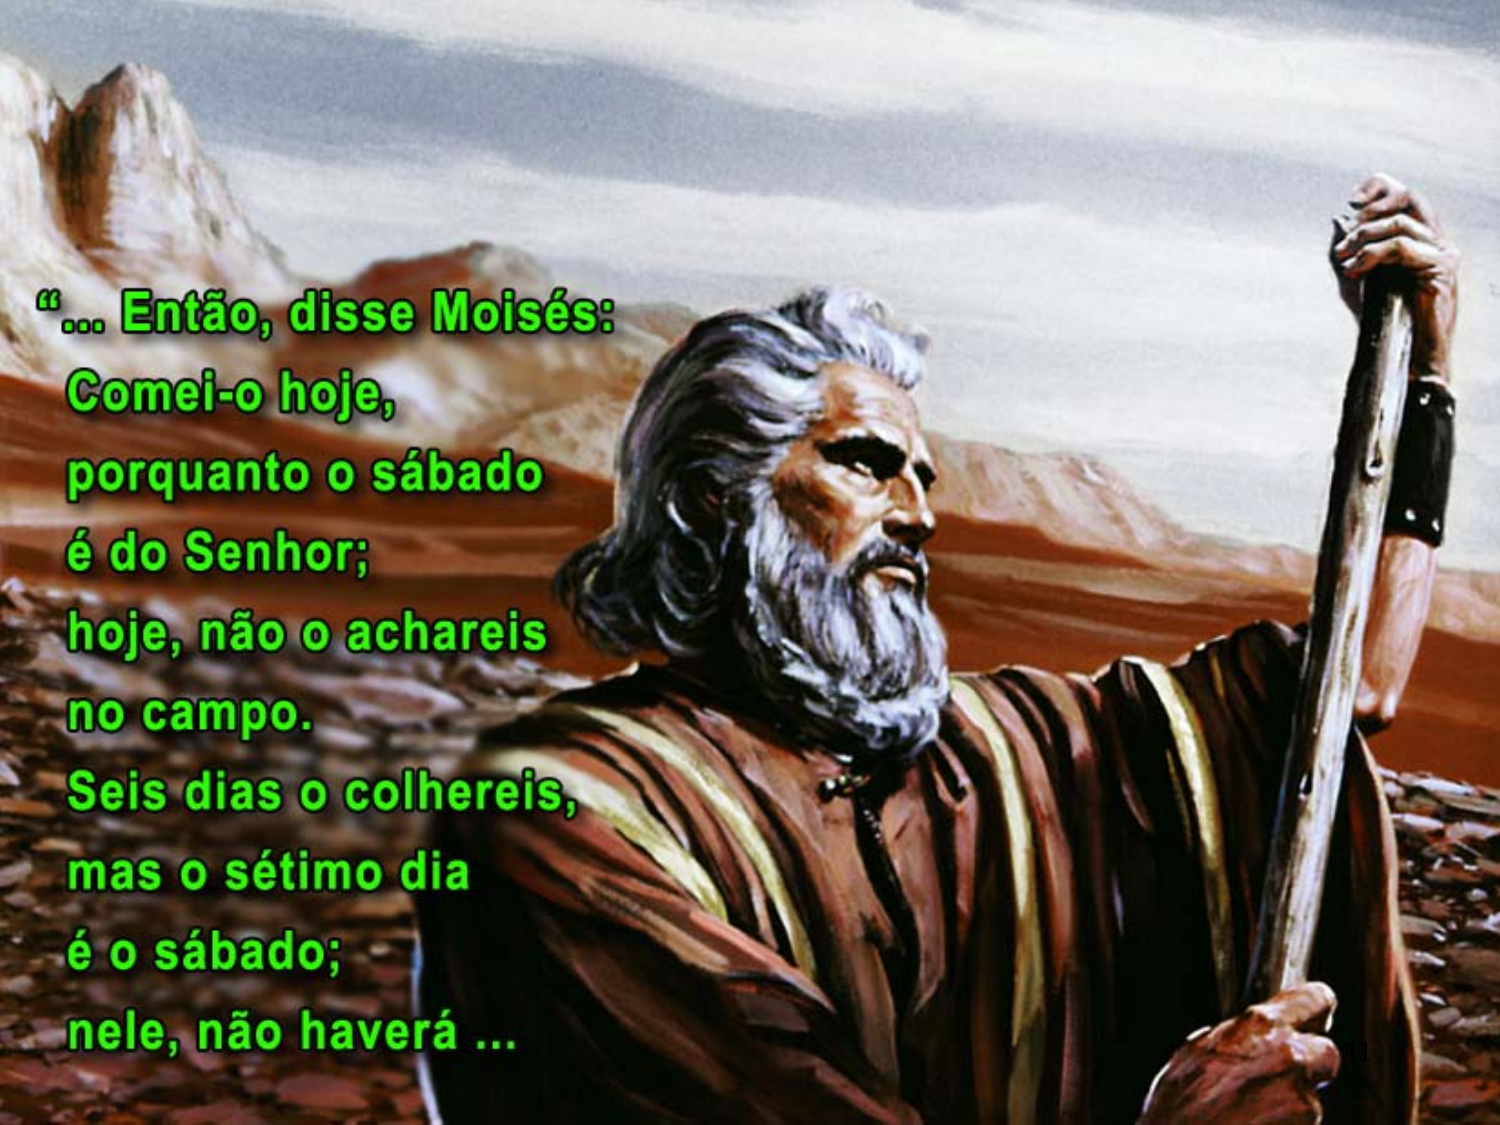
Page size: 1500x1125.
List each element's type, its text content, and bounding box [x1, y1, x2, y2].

slide_number 11 [1074, 1024, 1388, 1101]
picture [0, 0, 1500, 1125]
